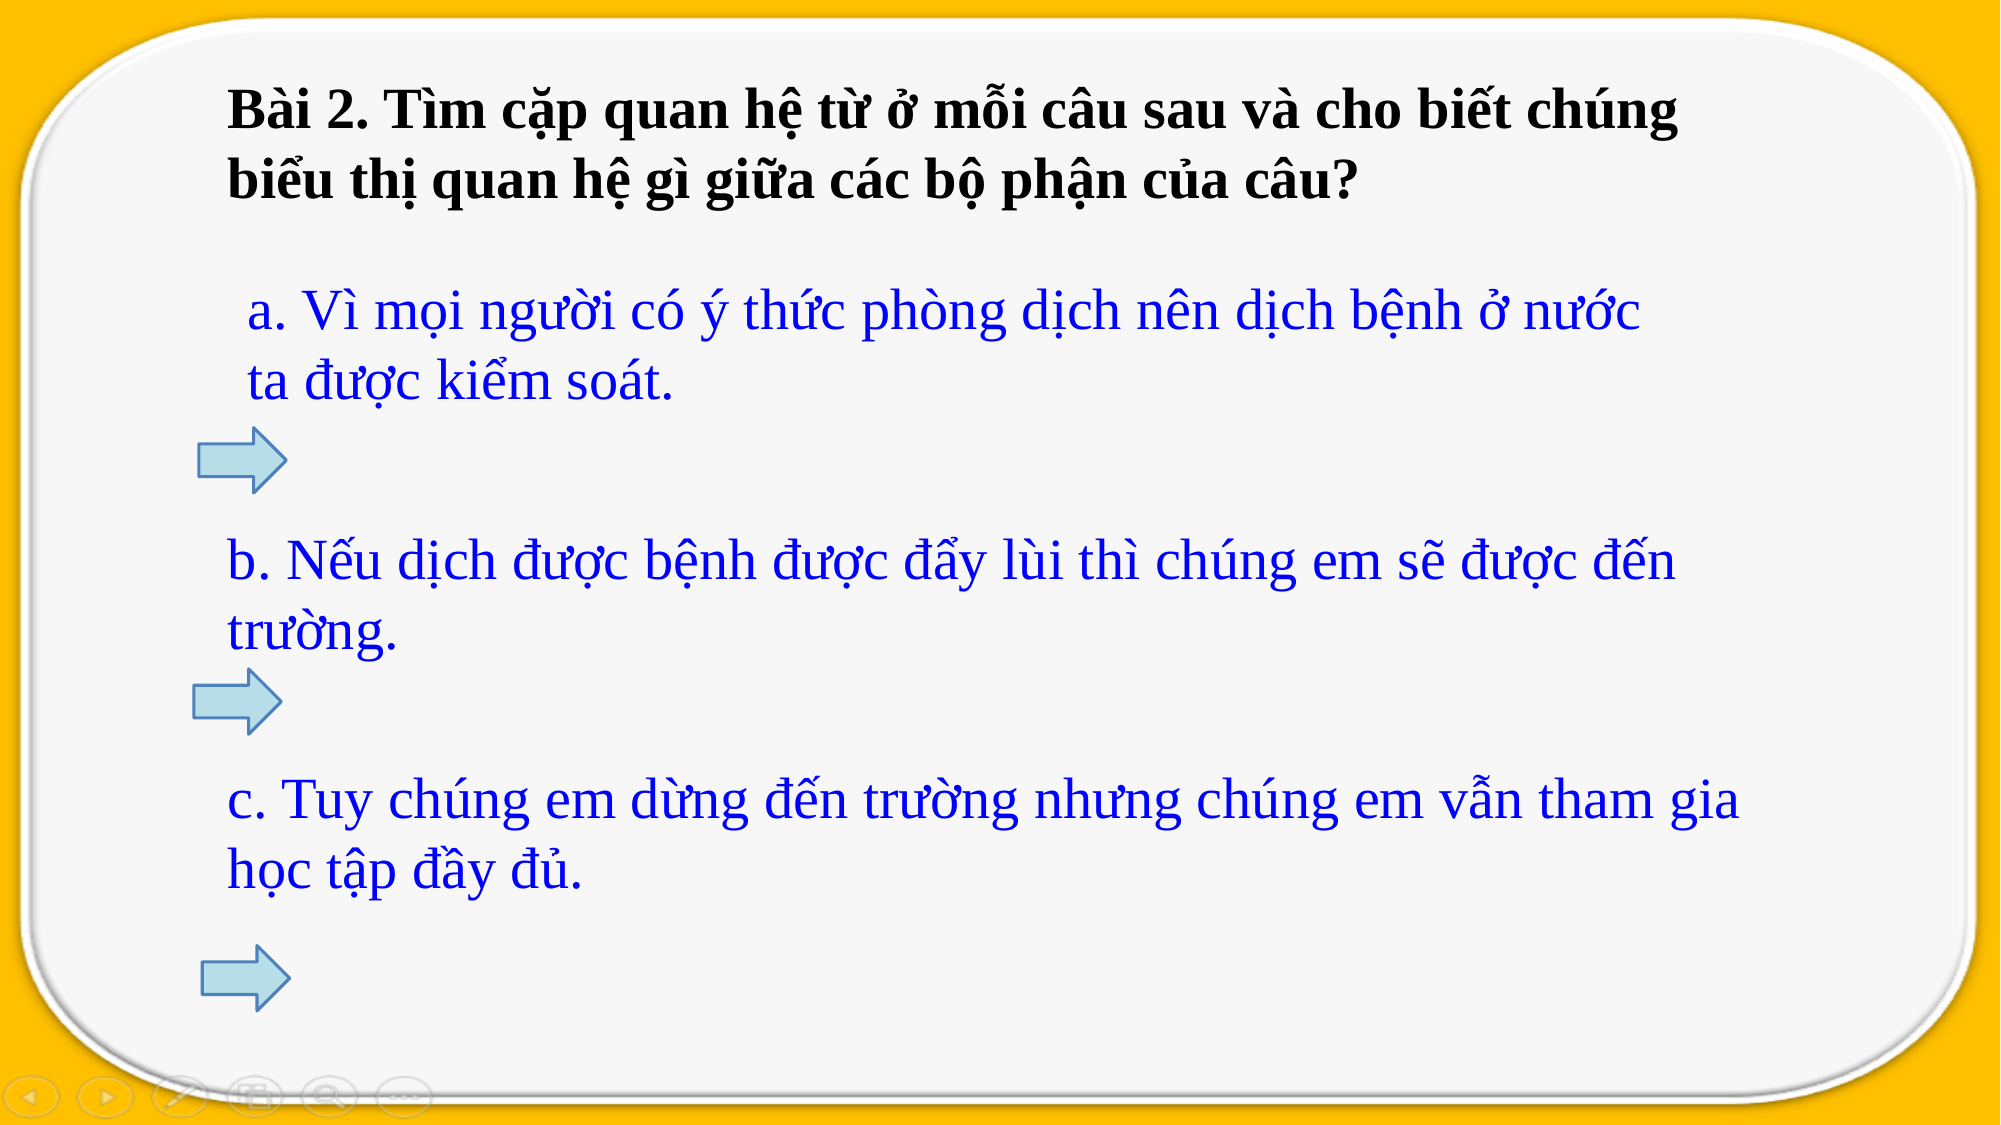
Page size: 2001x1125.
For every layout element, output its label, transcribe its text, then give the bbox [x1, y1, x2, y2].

text_box b. Nếu dịch được bệnh được đẩy lùi thì chúng em sẽ được đến trường. [213, 514, 1815, 669]
text_box [202, 945, 290, 1011]
text_box [193, 668, 282, 735]
text_box a. Vì mọi người có ý thức phòng dịch nên dịch bệnh ở nước ta được kiểm soát. [232, 263, 1711, 419]
text_box c. Tuy chúng em dừng đến trường nhưng chúng em vẫn tham gia học tập đầy đủ. [213, 752, 1787, 908]
text_box Bài 2. Tìm cặp quan hệ từ ở mỗi câu sau và cho biết chúng biểu thị quan hệ gì giữa các bộ phận của câu? [213, 62, 1787, 218]
text_box [198, 427, 287, 493]
picture [0, 0, 2001, 1125]
